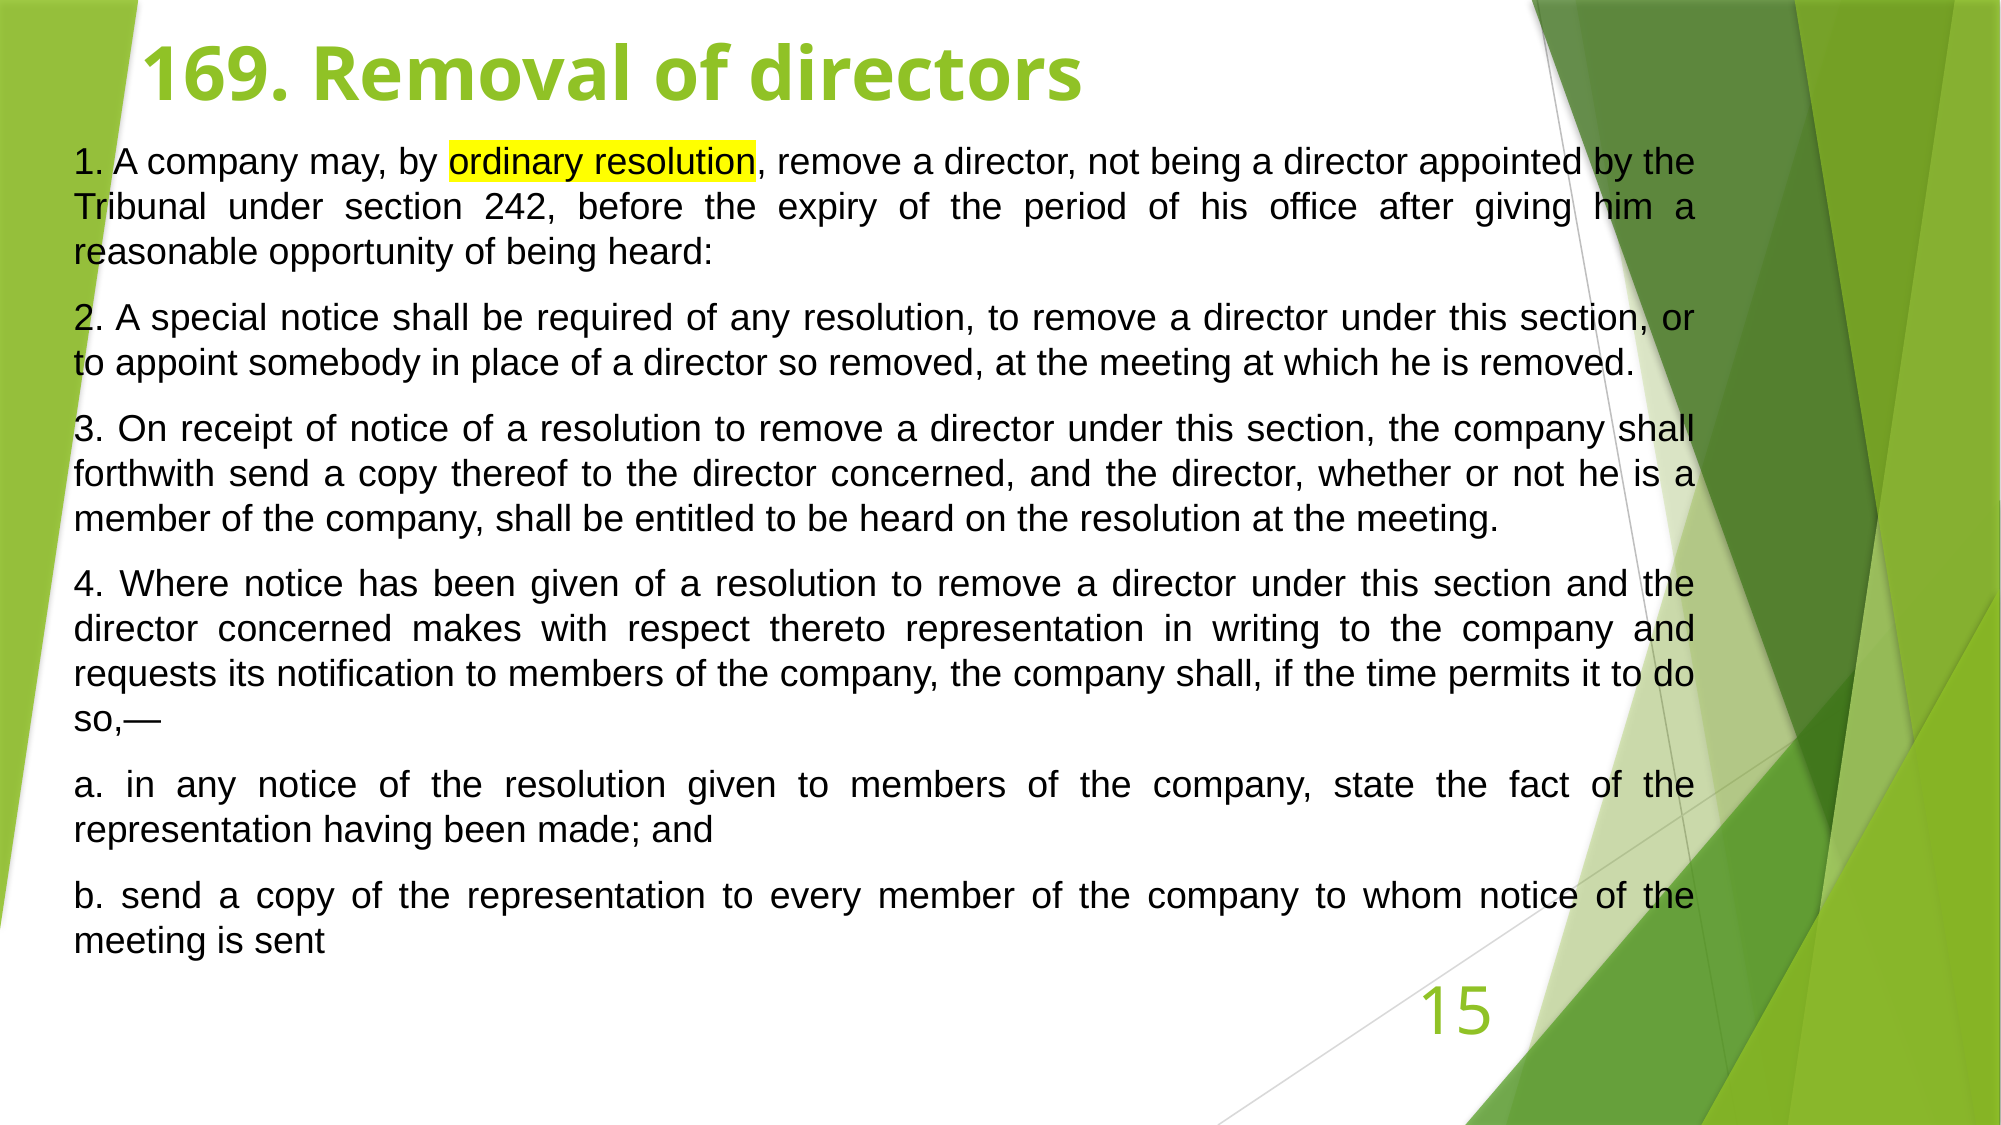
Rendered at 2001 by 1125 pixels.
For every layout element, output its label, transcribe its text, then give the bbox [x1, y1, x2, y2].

title 169. Removal of directors [125, 17, 1978, 124]
slide_number 15 [1374, 983, 1509, 1043]
subtitle 1. A company may, by ordinary resolution, remove a director, not being a director appointed by the Tribunal under section 242, before the expiry of the period of his office after giving him a reasonable opportunity of being heard: 2. A special notice shall be required of any resolution, to remove a director under this section, or to appoint somebody in place of a director so removed, at the meeting at which he is removed. 3. On receipt of notice of a resolution to remove a director under this section, the company shall forthwith send a copy thereof to the director concerned, and the director, whether or not he is a member of the company, shall be entitled to be heard on the resolution at the meeting. 4. Where notice has been given of a resolution to remove a director under this section and the director concerned makes with respect thereto representation in writing to the company and requests its notification to members of the company, the company shall, if the time permits it to do so,— a. in any notice of the resolution given to members of the company, state the fact of the representation having been made; and b. send a copy of the representation to every member of the company to whom notice of the meeting is sent [58, 129, 1711, 1125]
